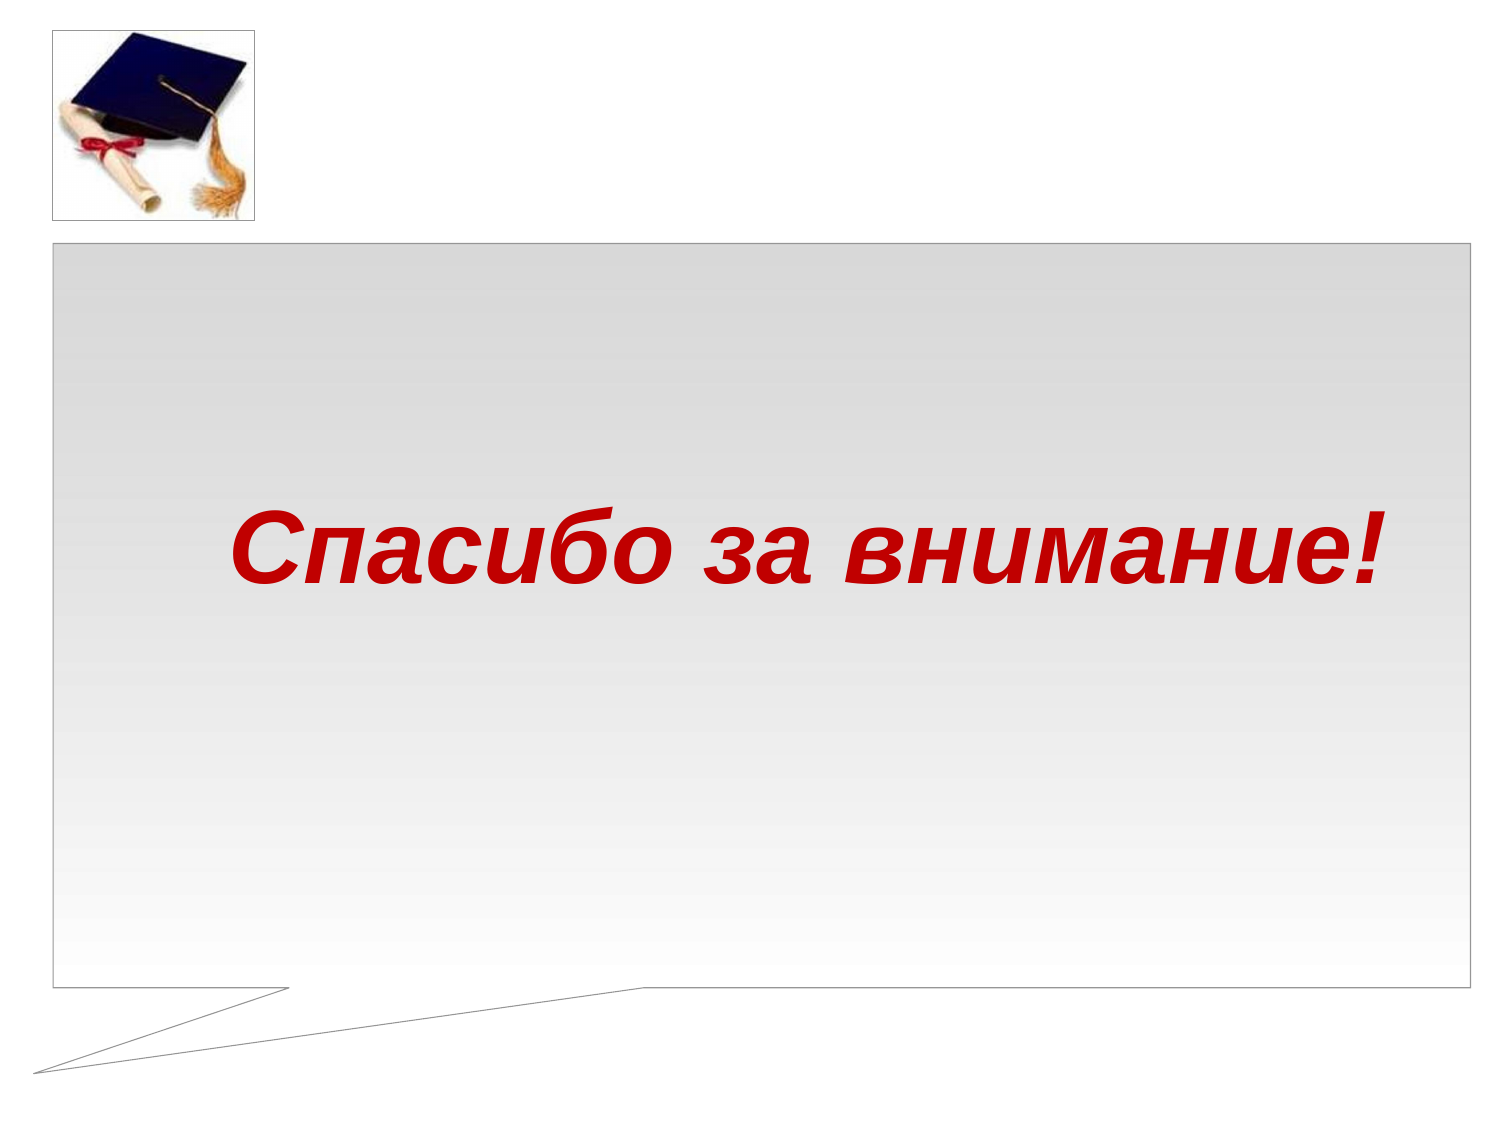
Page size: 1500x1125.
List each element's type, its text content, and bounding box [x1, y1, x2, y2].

text_box Спасибо за внимание! [175, 351, 1442, 612]
picture [53, 31, 254, 220]
